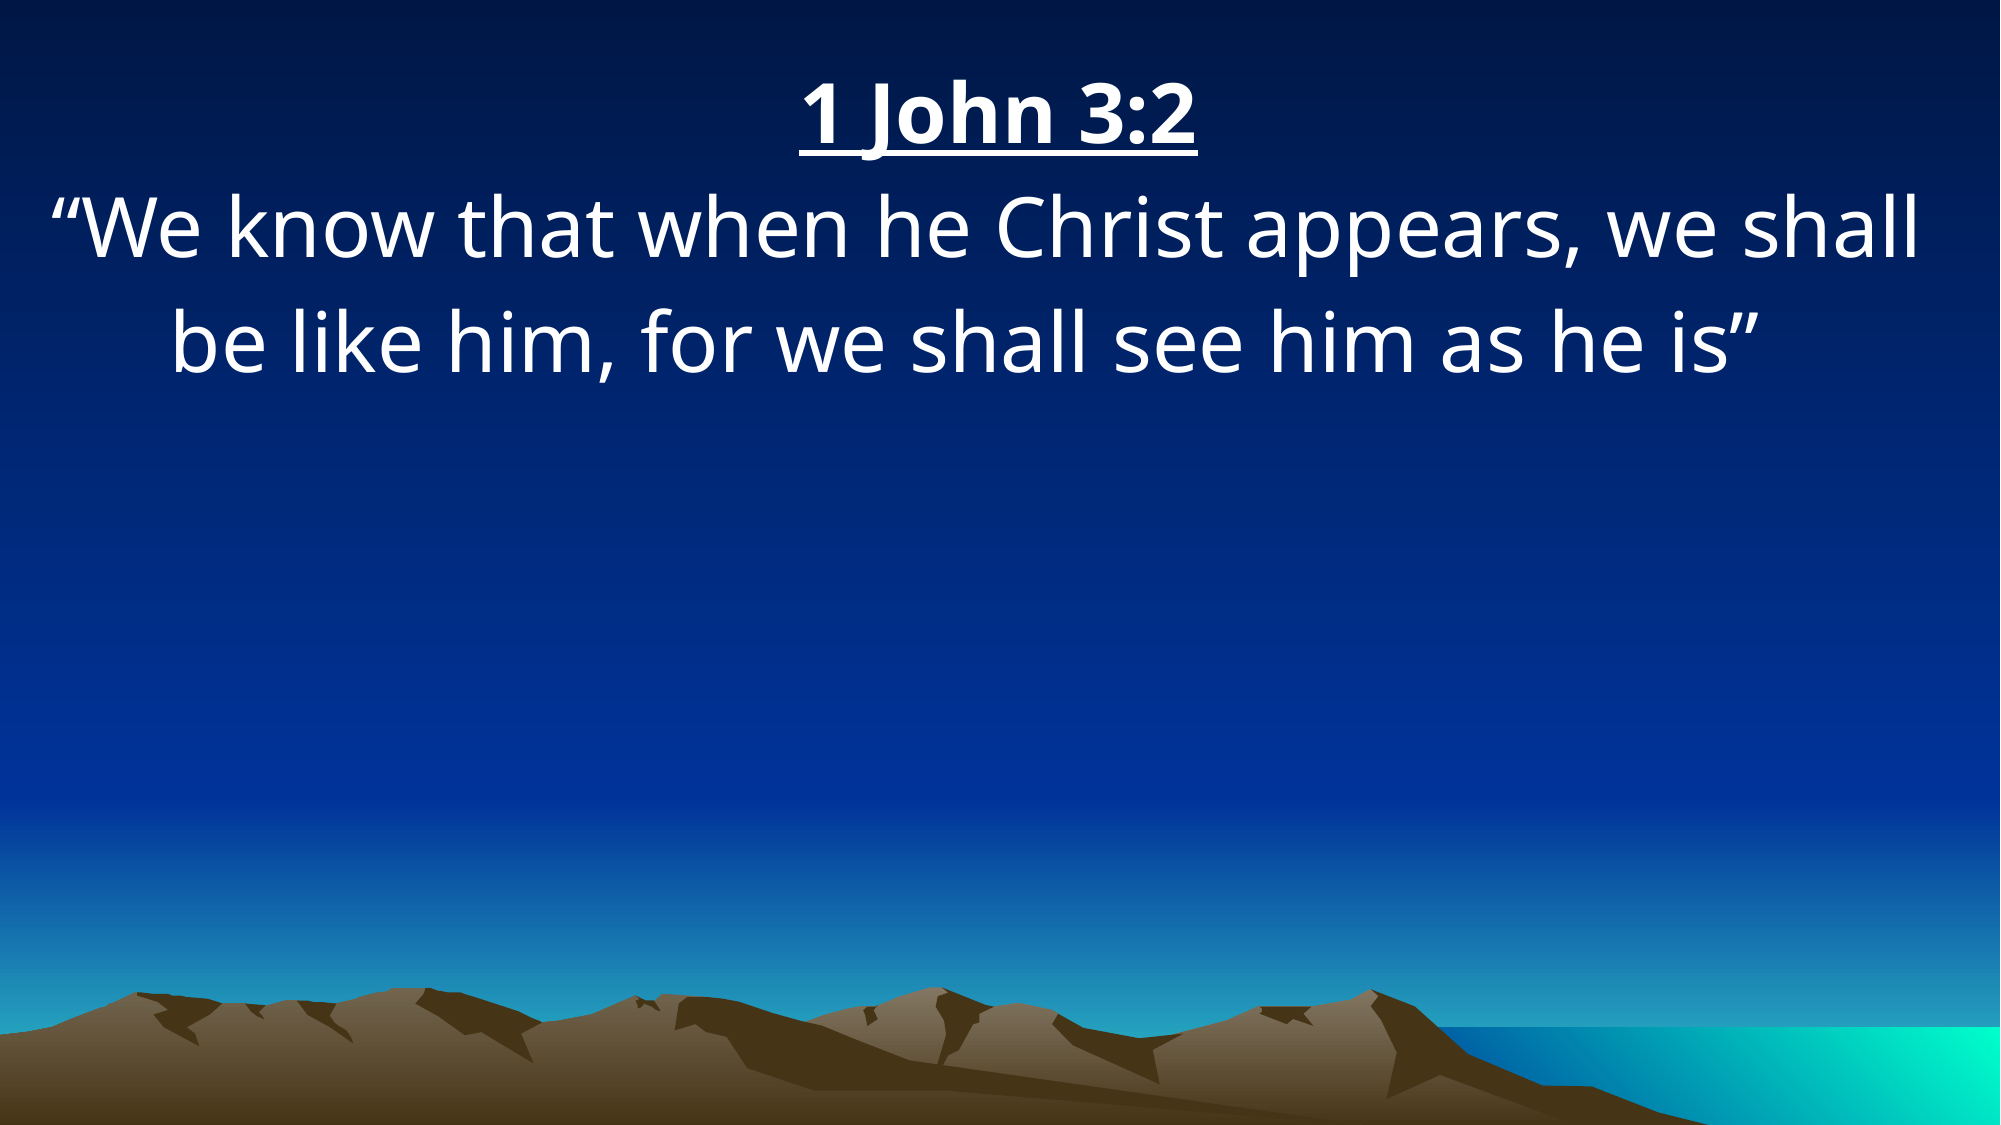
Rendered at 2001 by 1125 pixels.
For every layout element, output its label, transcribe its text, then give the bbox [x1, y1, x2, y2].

text_box 1 John 3:2 “We know that when he Christ appears, we shall be like him, for we shall see him as he is” [12, 37, 1963, 938]
